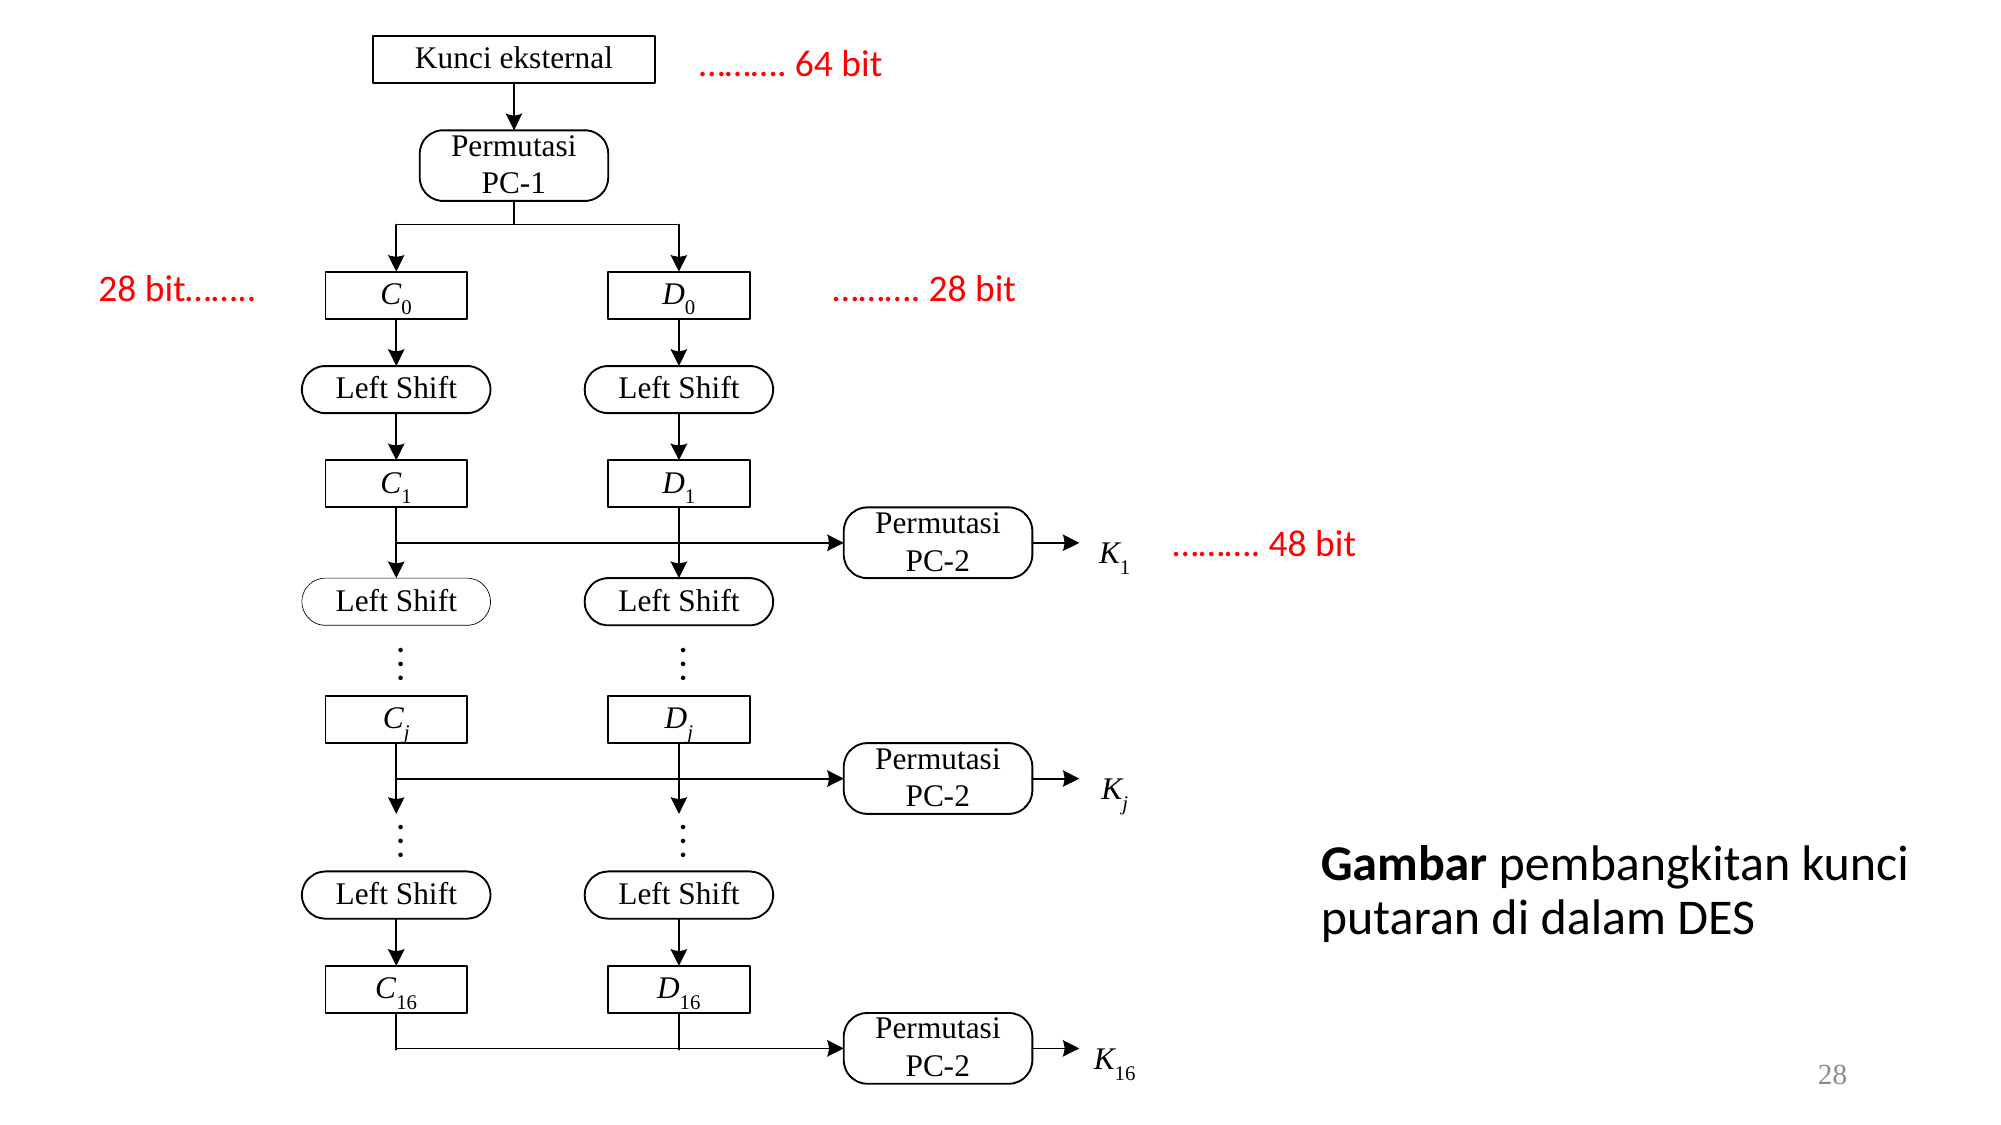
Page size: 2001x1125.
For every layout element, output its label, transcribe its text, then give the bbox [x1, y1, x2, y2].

text_box ………. 48 bit [1158, 511, 1371, 572]
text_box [297, 31, 1158, 1094]
text_box 28 bit…….. [83, 256, 272, 317]
text_box Gambar pembangkitan kunci putaran di dalam DES [1305, 829, 1970, 905]
text_box [302, 15, 2000, 92]
slide_number 28 [1412, 1042, 1863, 1103]
